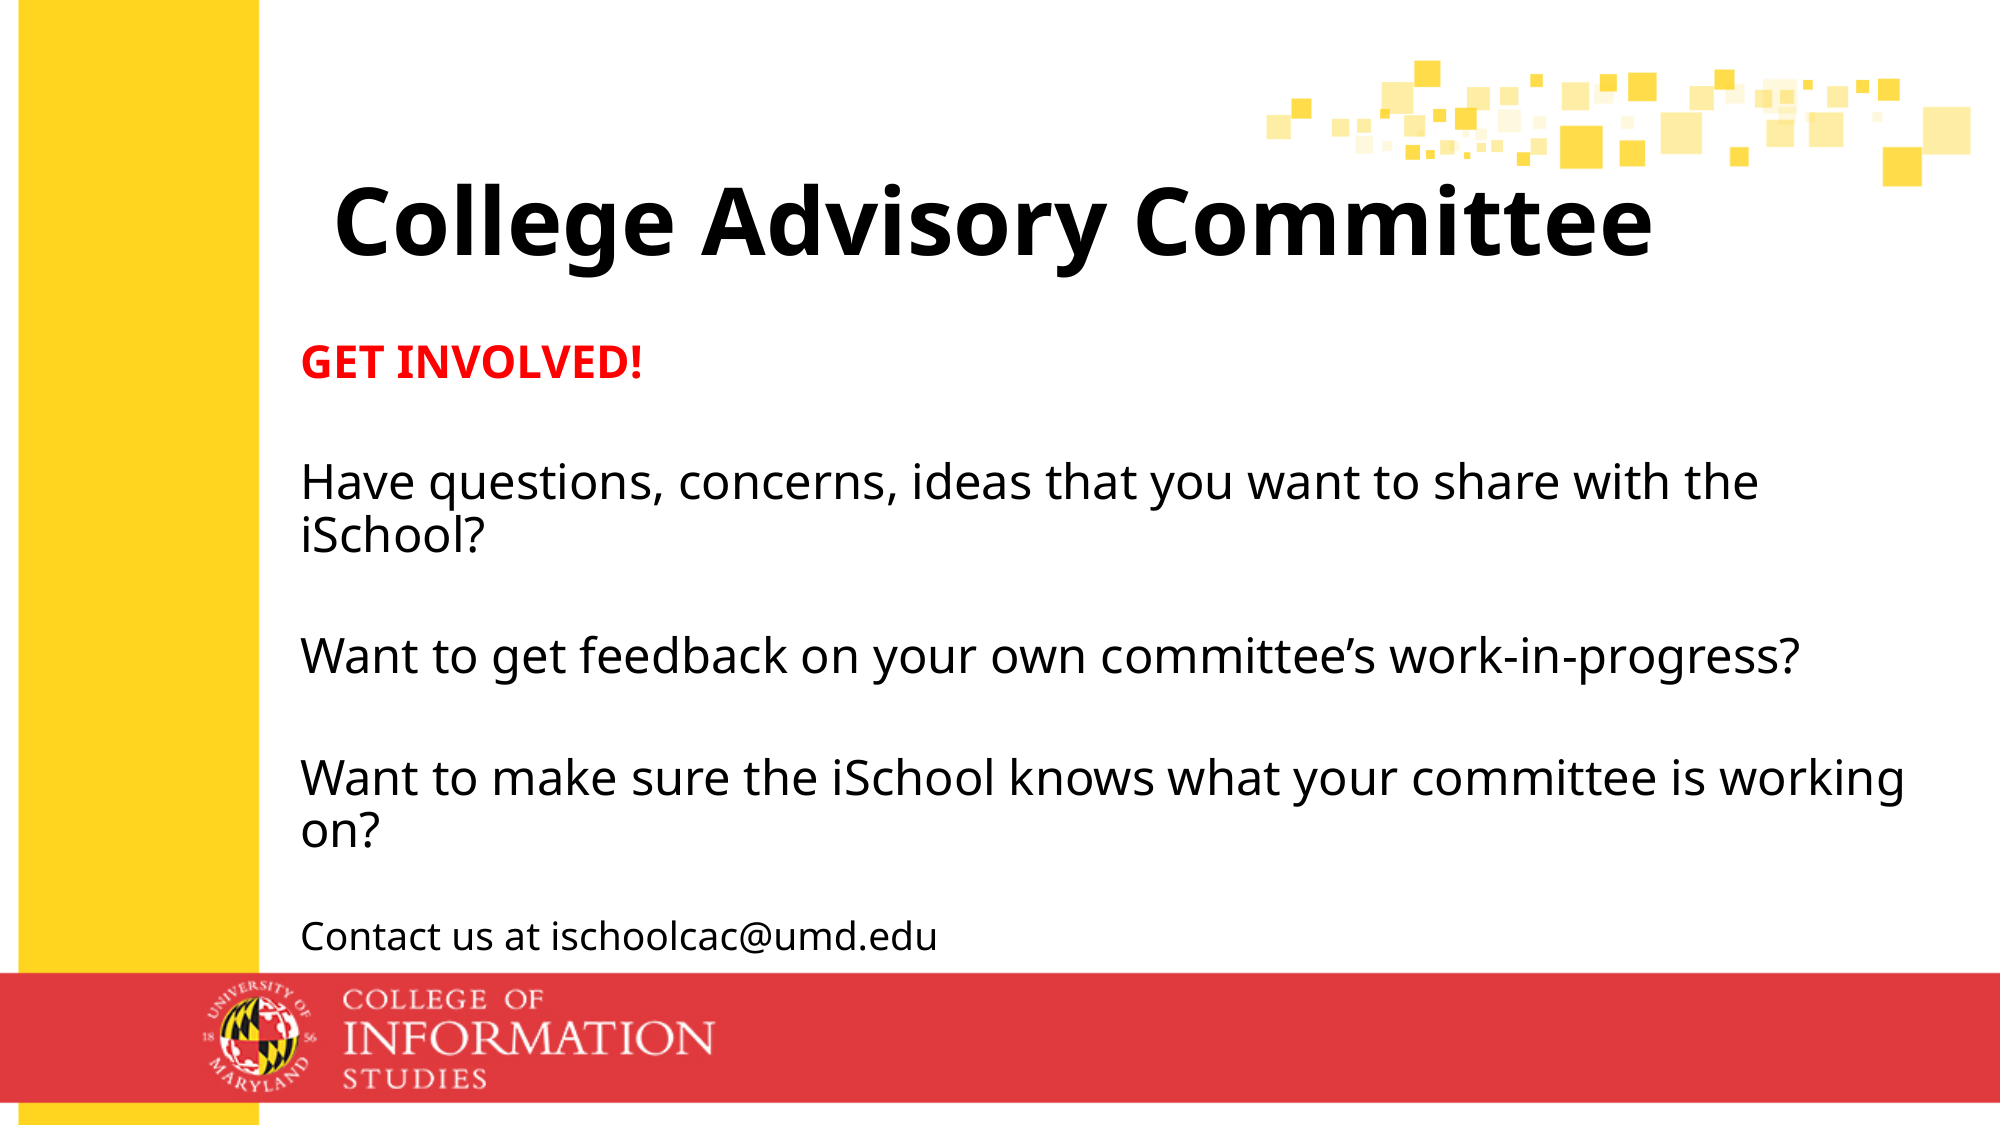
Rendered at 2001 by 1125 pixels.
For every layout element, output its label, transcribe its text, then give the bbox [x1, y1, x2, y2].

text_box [1266, 60, 1971, 187]
text_box College Advisory Committee [317, 60, 1690, 284]
subtitle GET INVOLVED! Have questions, concerns, ideas that you want to share with the iSchool? Want to get feedback on your own committee’s work-in-progress? Want to make sure the iSchool knows what your committee is working on? Contact us at ischoolcac@umd.edu [285, 283, 1971, 968]
picture [0, 0, 2000, 1125]
